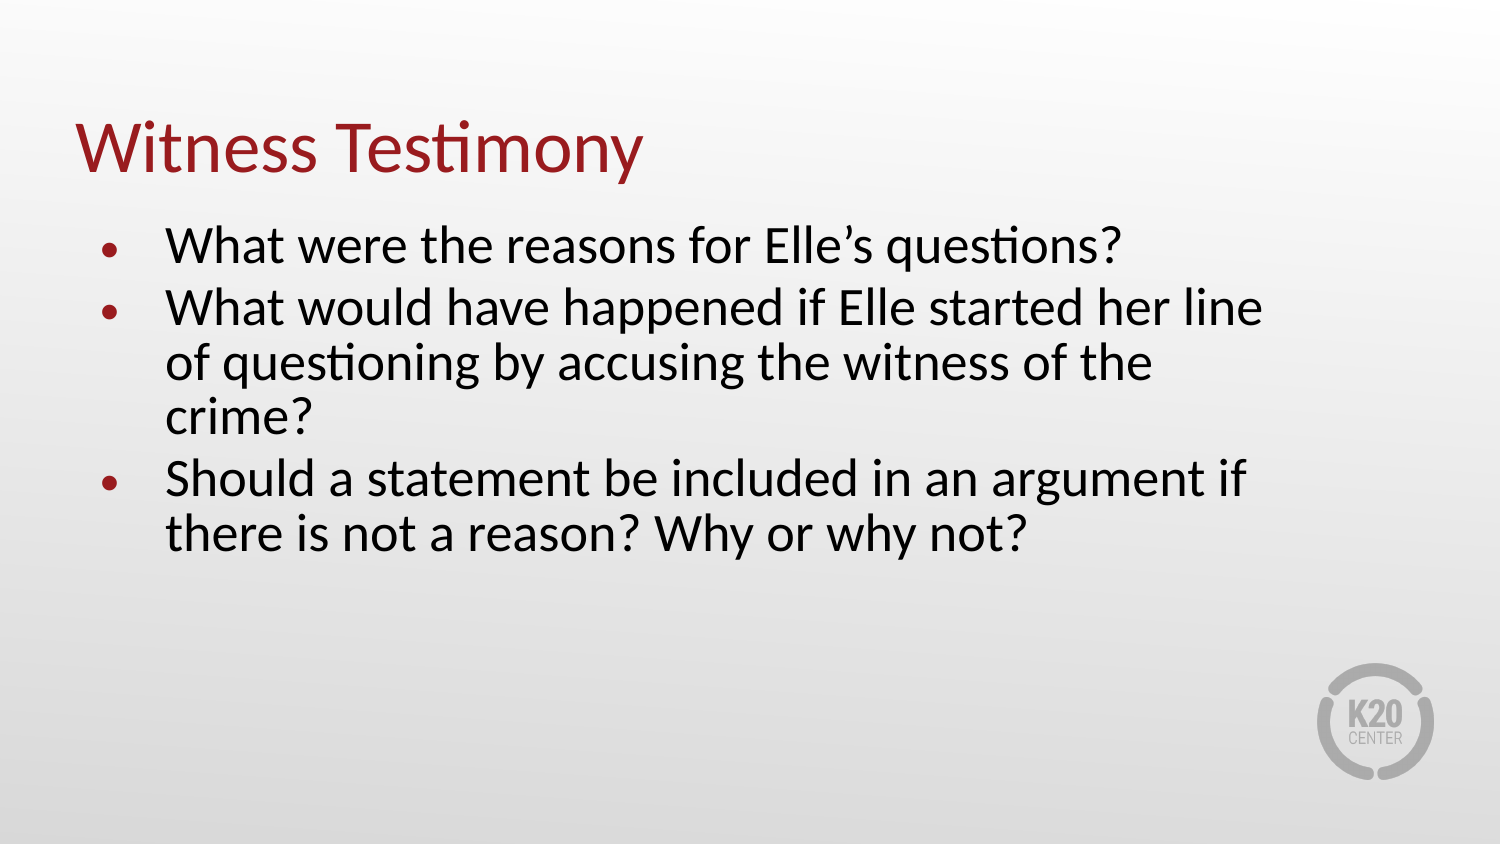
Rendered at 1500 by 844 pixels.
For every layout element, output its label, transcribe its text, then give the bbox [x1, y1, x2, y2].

picture [1300, 646, 1451, 797]
list What were the reasons for Elle’s questions? What would have happened if Elle started her line of questioning by accusing the witness of the crime? Should a statement be included in an argument if there is not a reason? Why or why not? [75, 214, 1316, 779]
title Witness Testimony [75, 50, 1425, 191]
